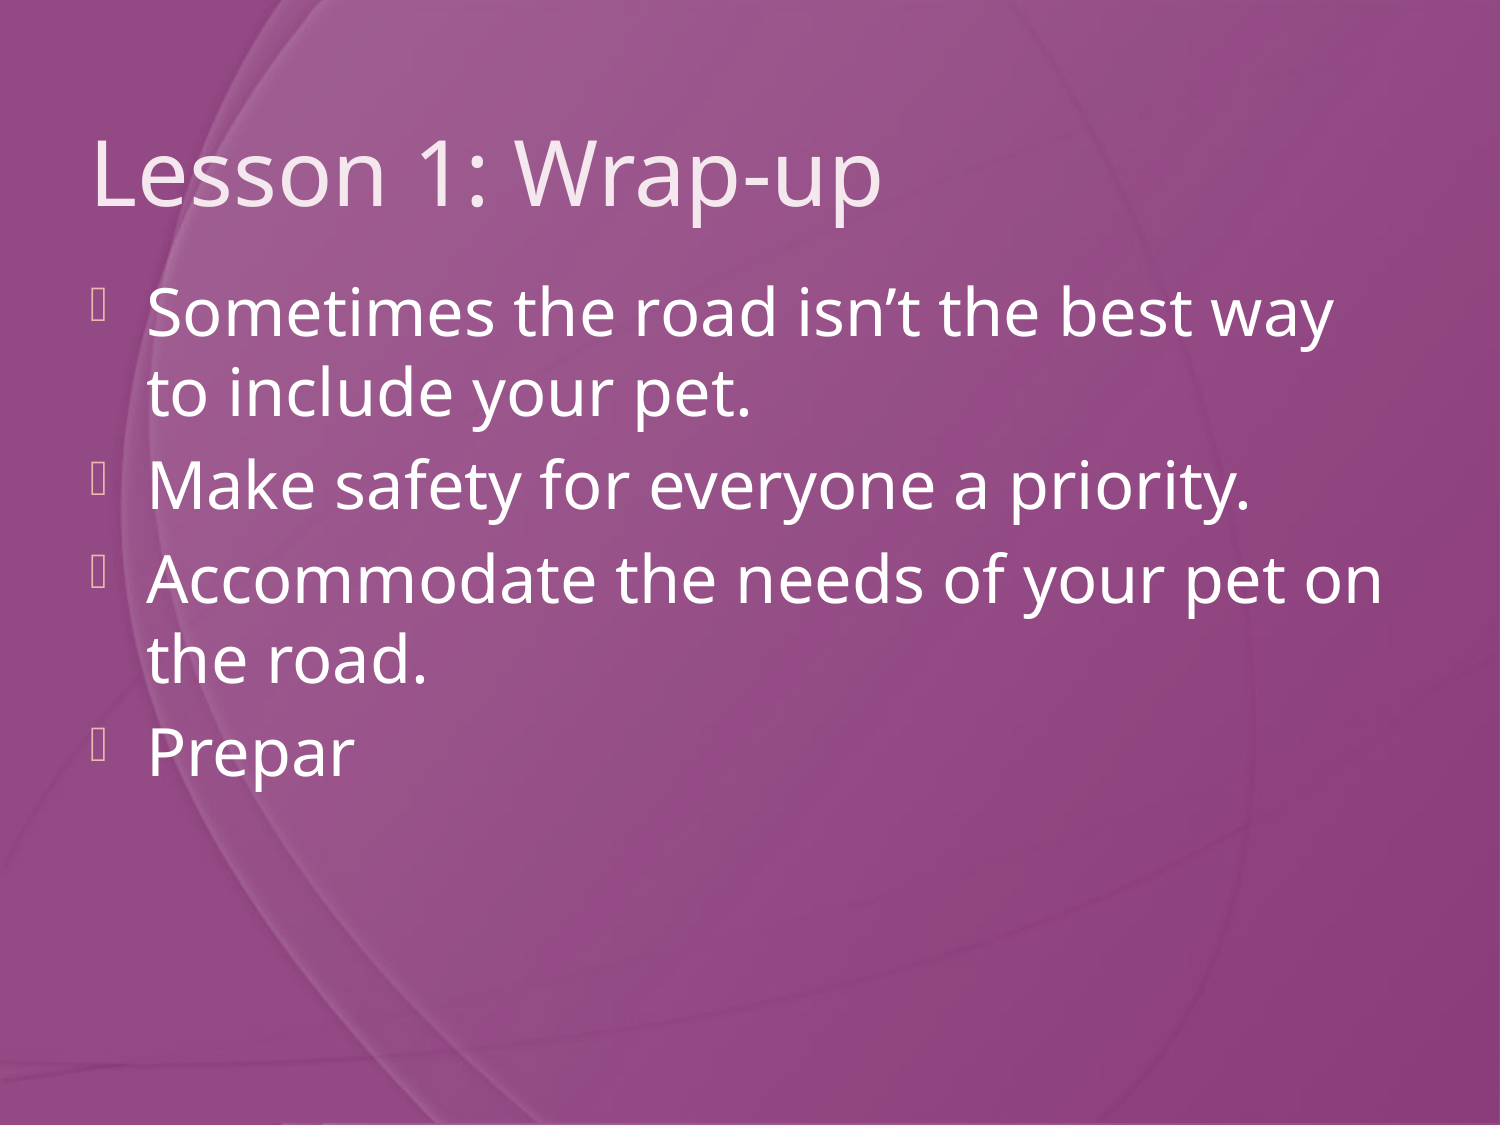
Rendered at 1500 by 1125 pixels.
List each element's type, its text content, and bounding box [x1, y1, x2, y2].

list Sometimes the road isn’t the best way to include your pet. Make safety for everyone a priority. Accommodate the needs of your pet on the road. Prepar [75, 262, 1425, 1005]
title Lesson 1: Wrap-up [75, 45, 1425, 233]
